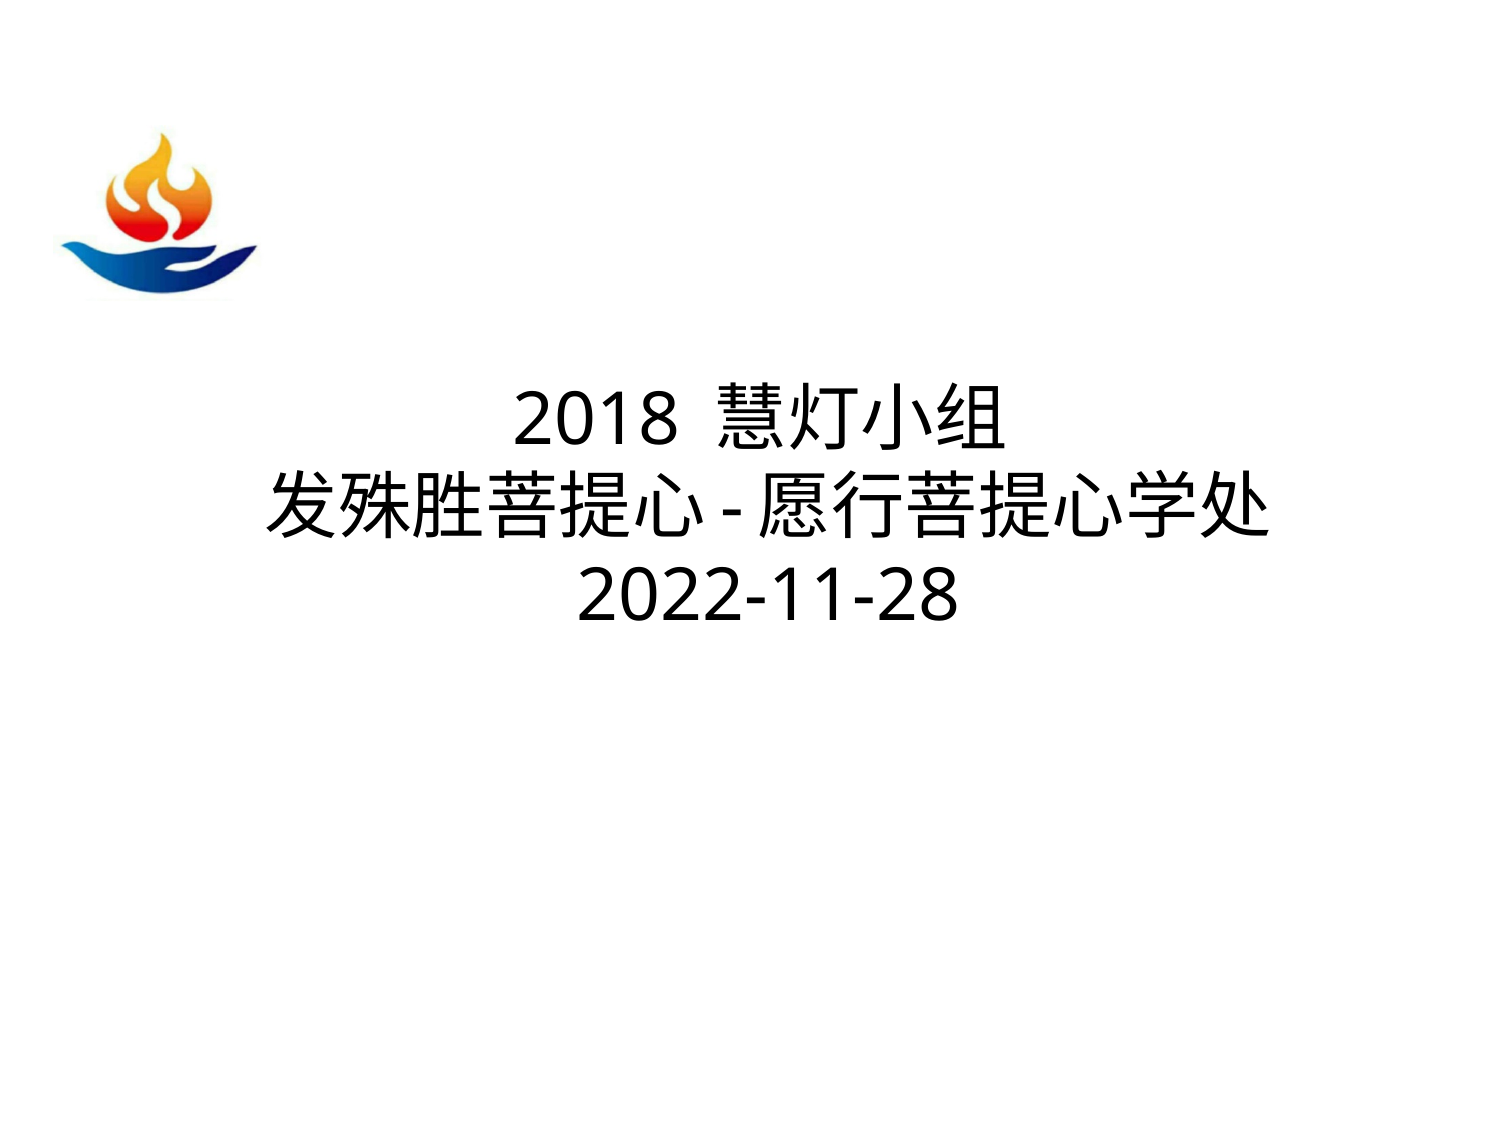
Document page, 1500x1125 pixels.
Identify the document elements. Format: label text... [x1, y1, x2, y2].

title 2018 慧灯小组 发殊胜菩提心-愿行菩提心学处 2022-11-28 [183, 361, 1355, 646]
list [52, 125, 266, 327]
